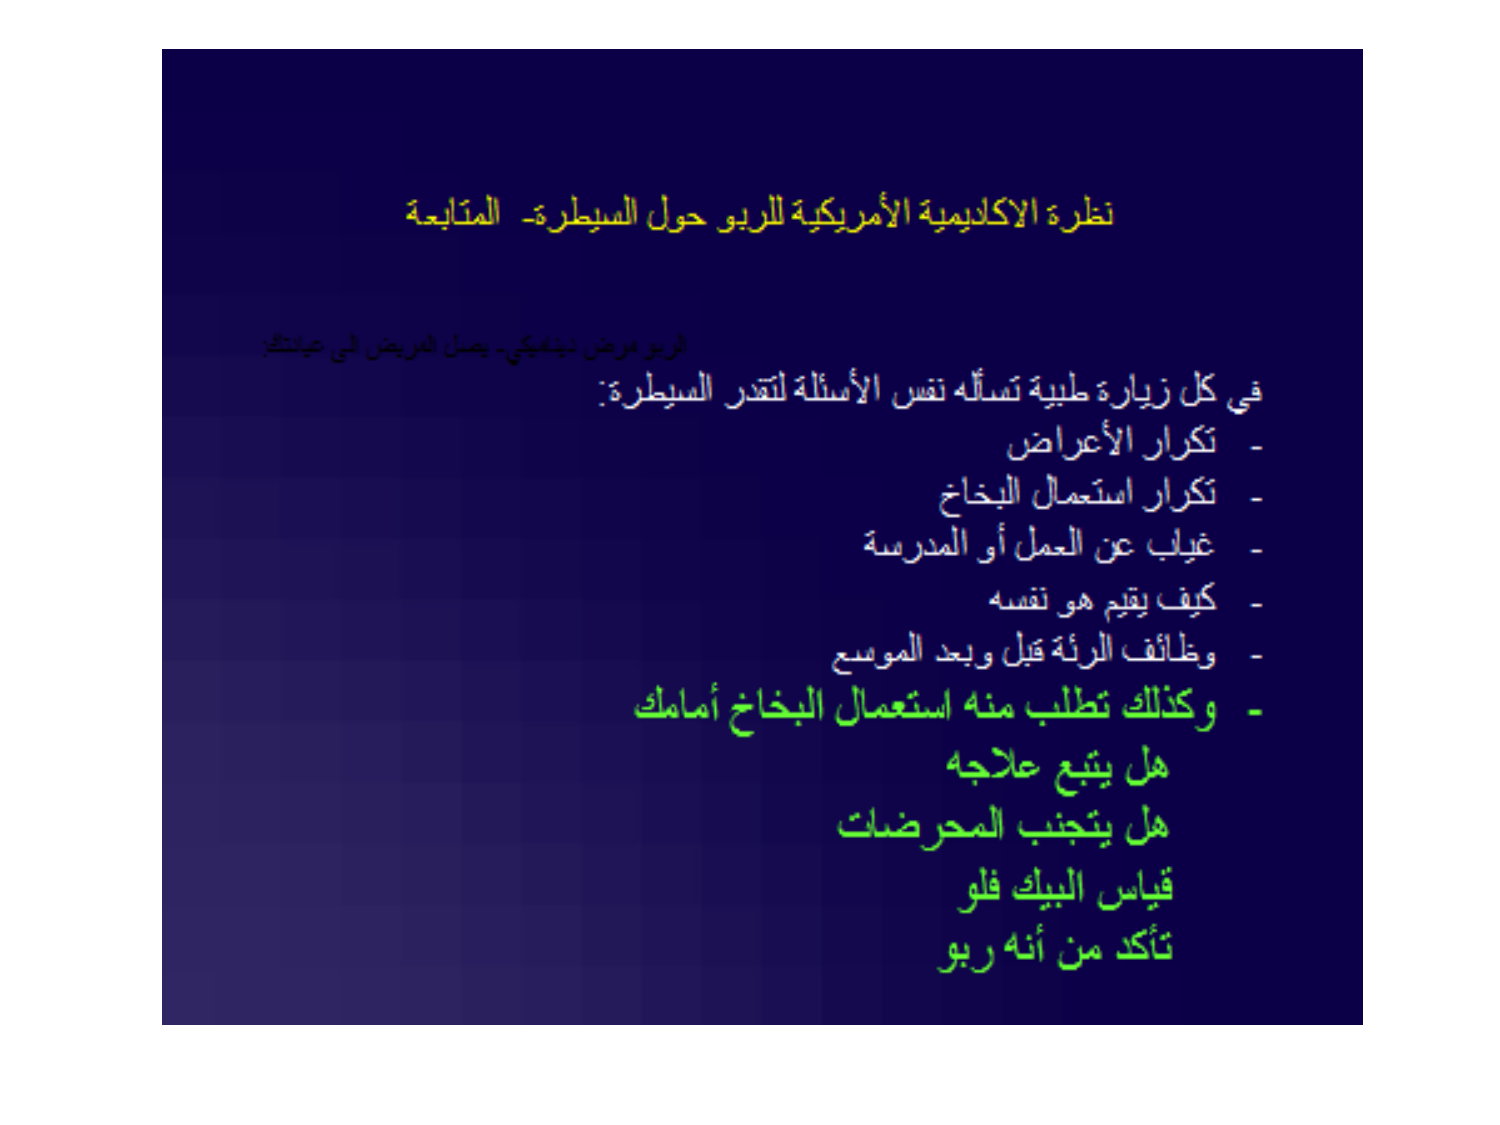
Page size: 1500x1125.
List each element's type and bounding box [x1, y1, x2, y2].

list [162, 49, 1363, 1026]
